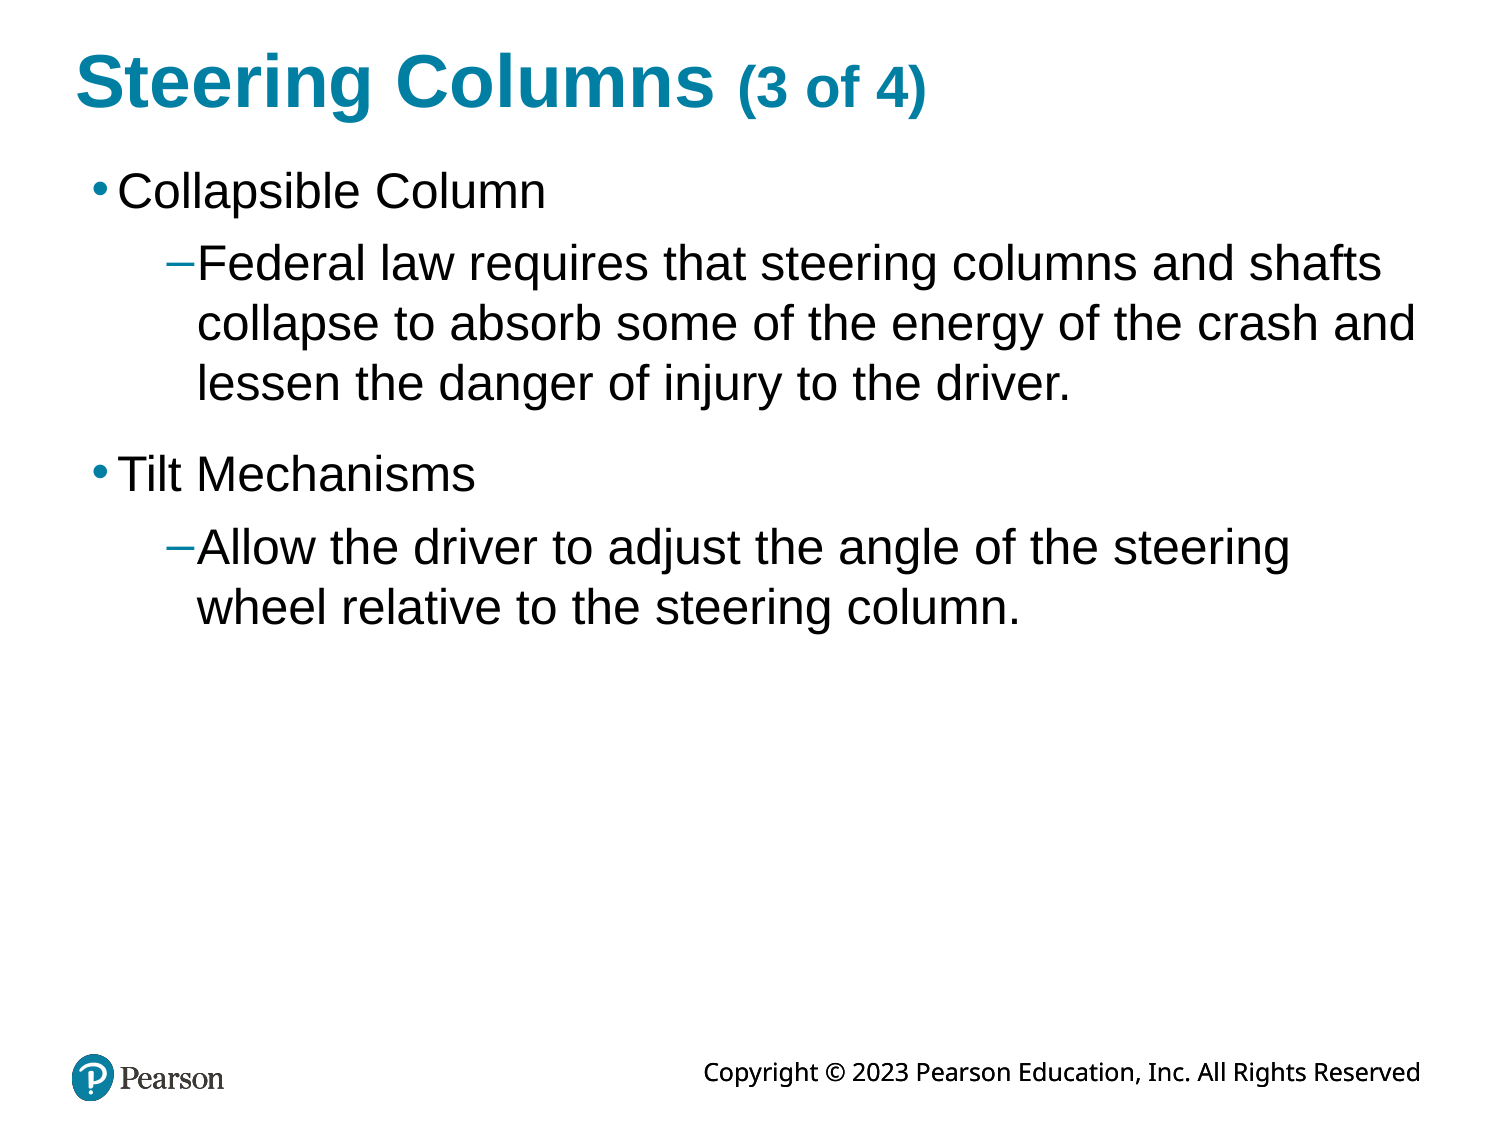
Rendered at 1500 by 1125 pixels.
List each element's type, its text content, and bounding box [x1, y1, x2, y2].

picture [98, 1054, 224, 1101]
picture [72, 1054, 87, 1070]
picture [80, 1063, 106, 1088]
picture [72, 1088, 83, 1101]
title Steering Columns (3 of 4) [75, 24, 1425, 150]
list Collapsible Column Federal law requires that steering columns and shafts collapse to absorb some of the energy of the crash and lessen the danger of injury to the driver. Tilt Mechanisms Allow the driver to adjust the angle of the steering wheel relative to the steering column. [75, 150, 1425, 804]
